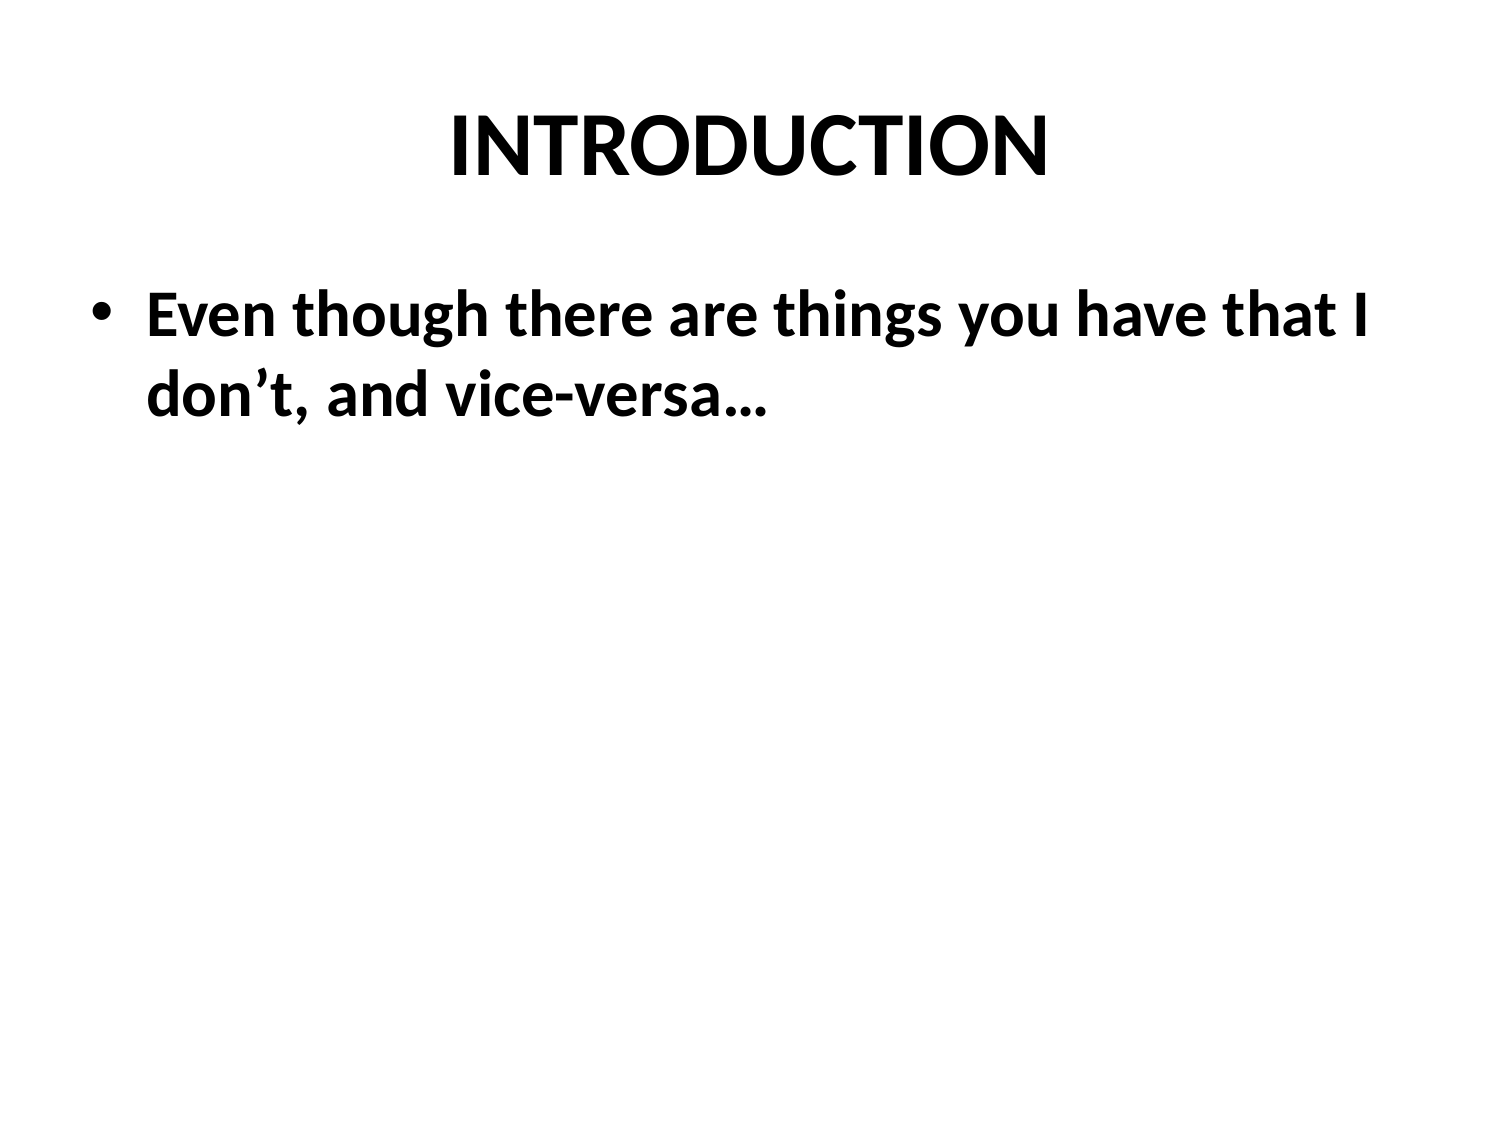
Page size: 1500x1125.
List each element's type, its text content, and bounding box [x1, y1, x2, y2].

list Even though there are things you have that I don’t, and vice-versa… [75, 262, 1425, 1005]
title INTRODUCTION [75, 45, 1425, 233]
